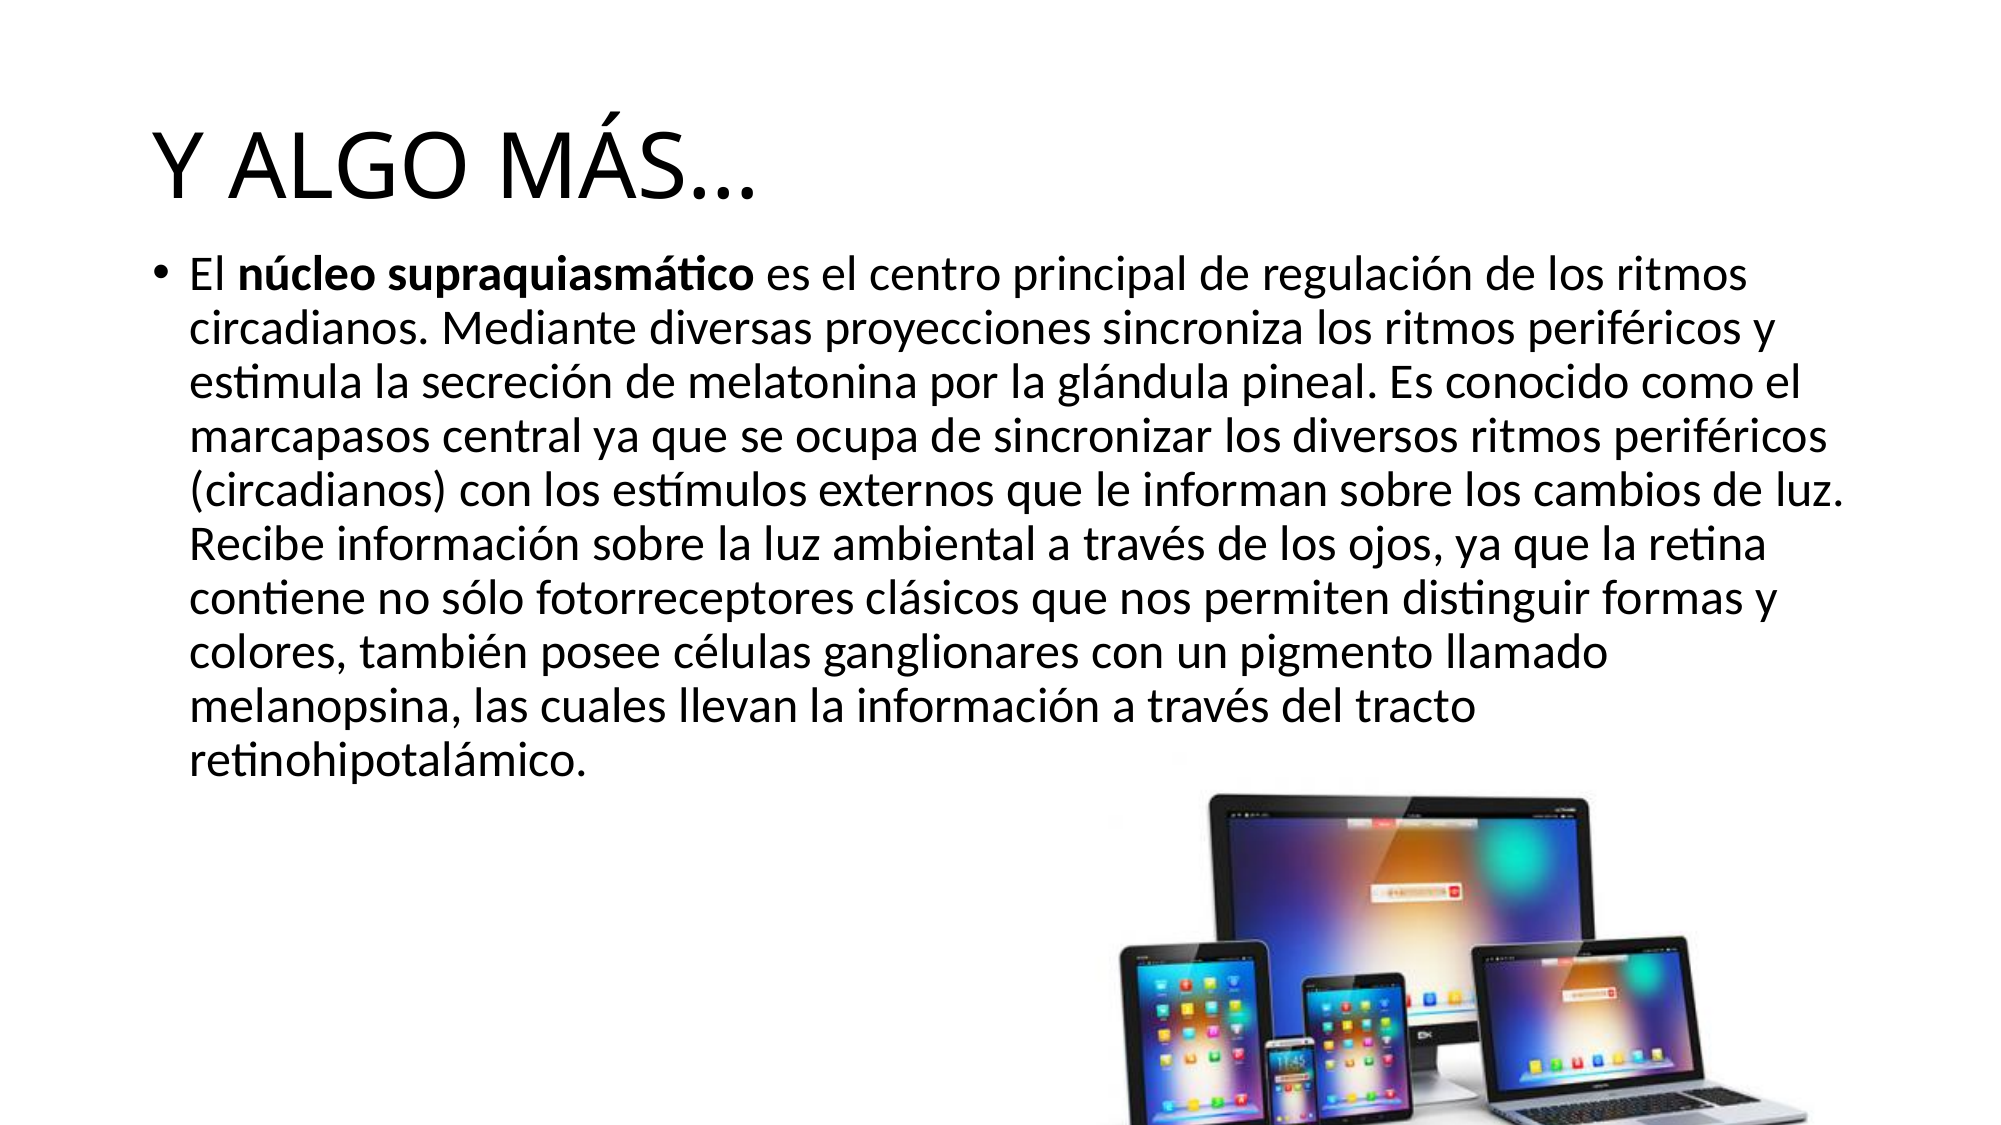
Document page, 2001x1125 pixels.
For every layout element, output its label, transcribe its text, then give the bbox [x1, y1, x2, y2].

list El núcleo supraquiasmático es el centro principal de regulación de los ritmos circadianos. Mediante diversas proyecciones sincroniza los ritmos periféricos y estimula la secreción de melatonina por la glándula pineal. Es conocido como el marcapasos central ya que se ocupa de sincronizar los diversos ritmos periféricos (circadianos) con los estímulos externos que le informan sobre los cambios de luz. Recibe información sobre la luz ambiental a través de los ojos, ya que la retina contiene no sólo fotorreceptores clásicos que nos permiten distinguir formas y colores, también posee células ganglionares con un pigmento llamado melanopsina, las cuales llevan la información a través del tracto retinohipotalámico. [137, 239, 1863, 971]
title Y ALGO MÁS… [137, 59, 1863, 239]
picture [1071, 752, 1840, 1125]
